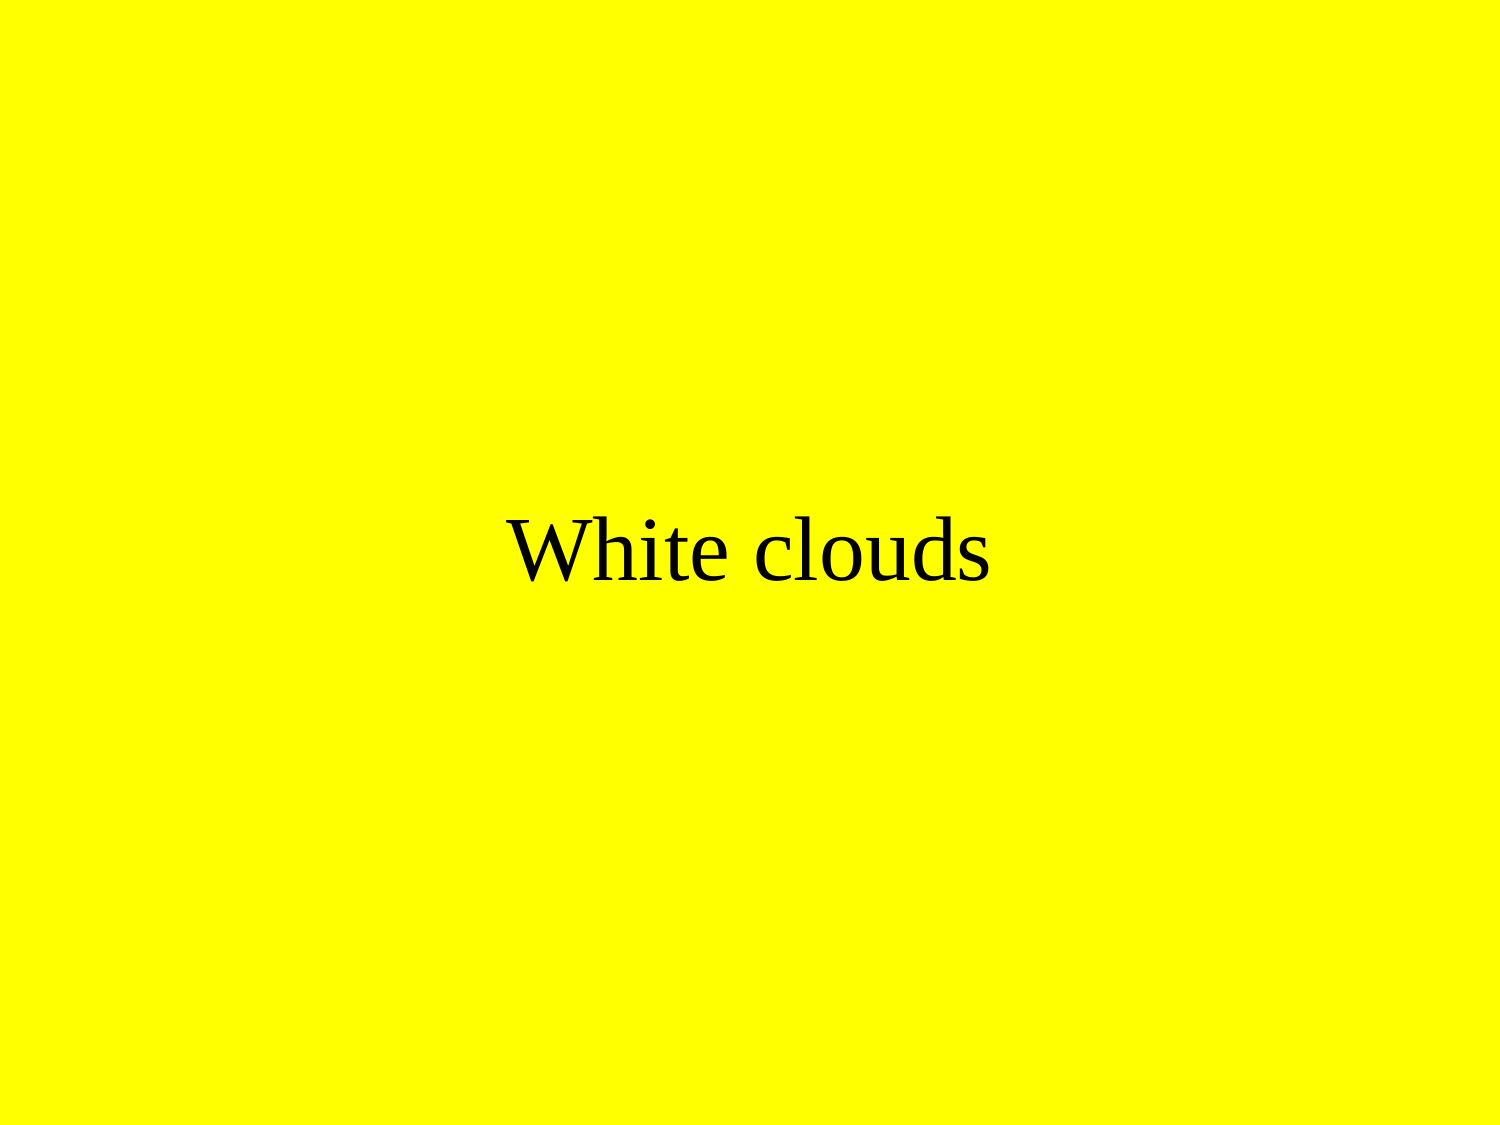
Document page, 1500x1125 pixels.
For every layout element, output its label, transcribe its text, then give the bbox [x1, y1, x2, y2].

title White clouds [112, 450, 1388, 638]
